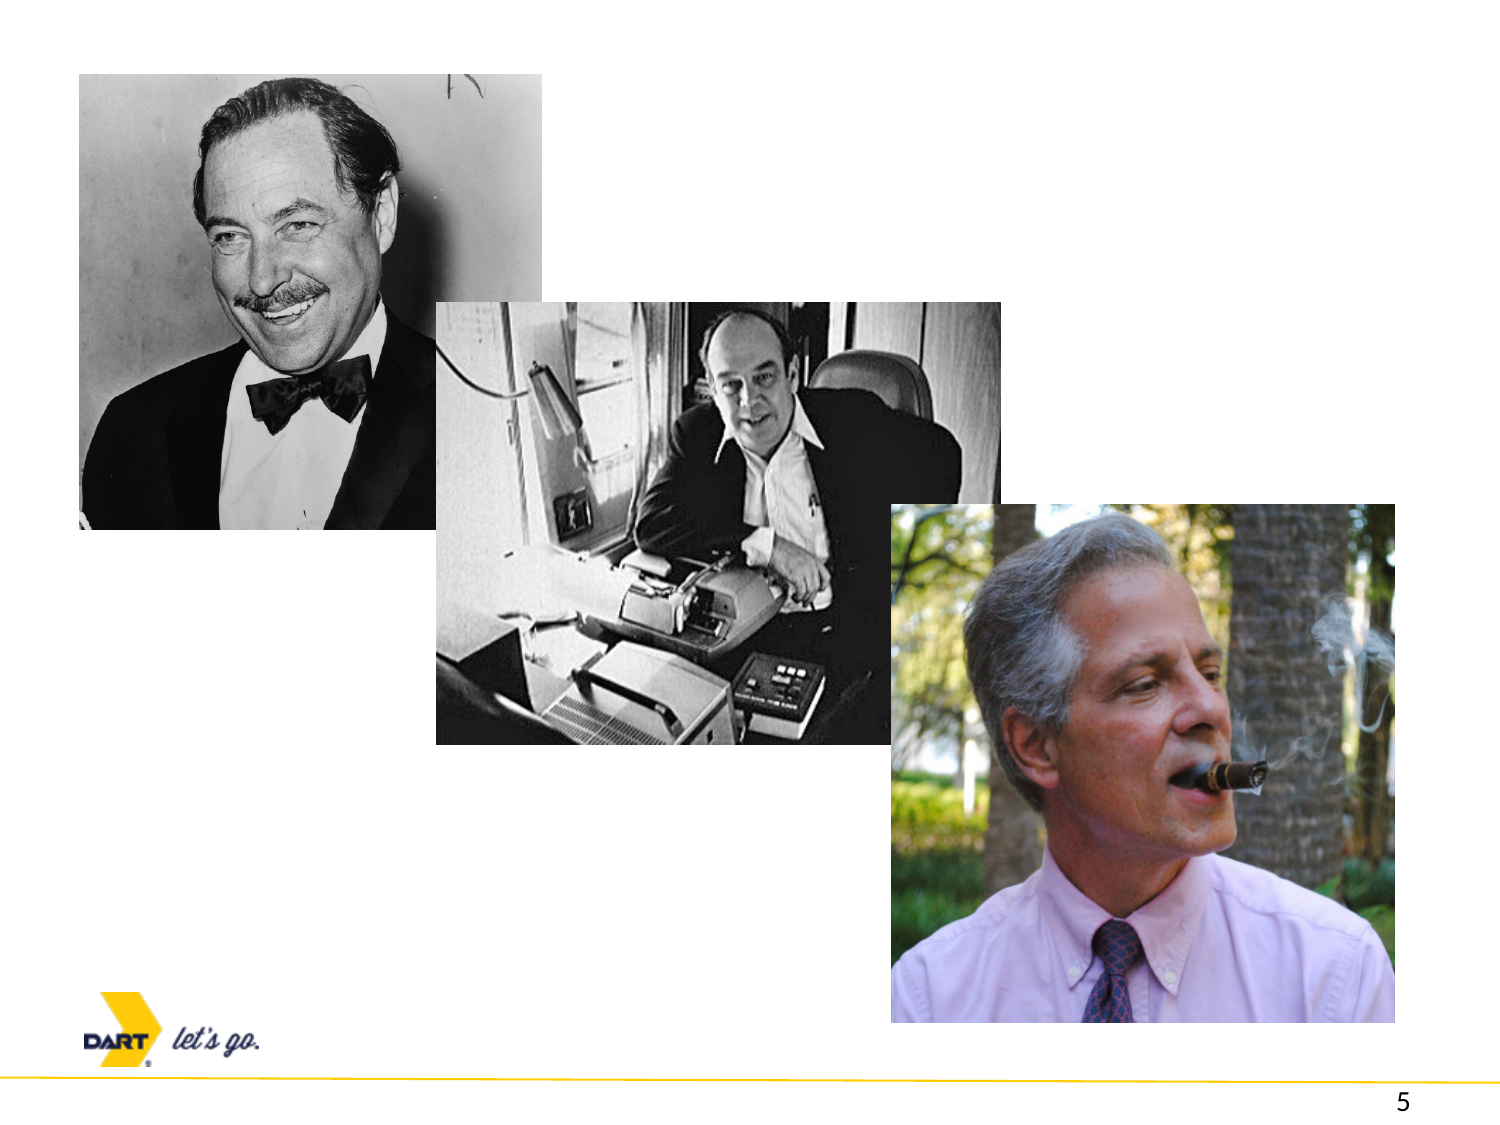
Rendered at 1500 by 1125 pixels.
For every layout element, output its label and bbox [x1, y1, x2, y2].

text_box [79, 74, 1395, 1023]
picture [84, 1023, 259, 1067]
